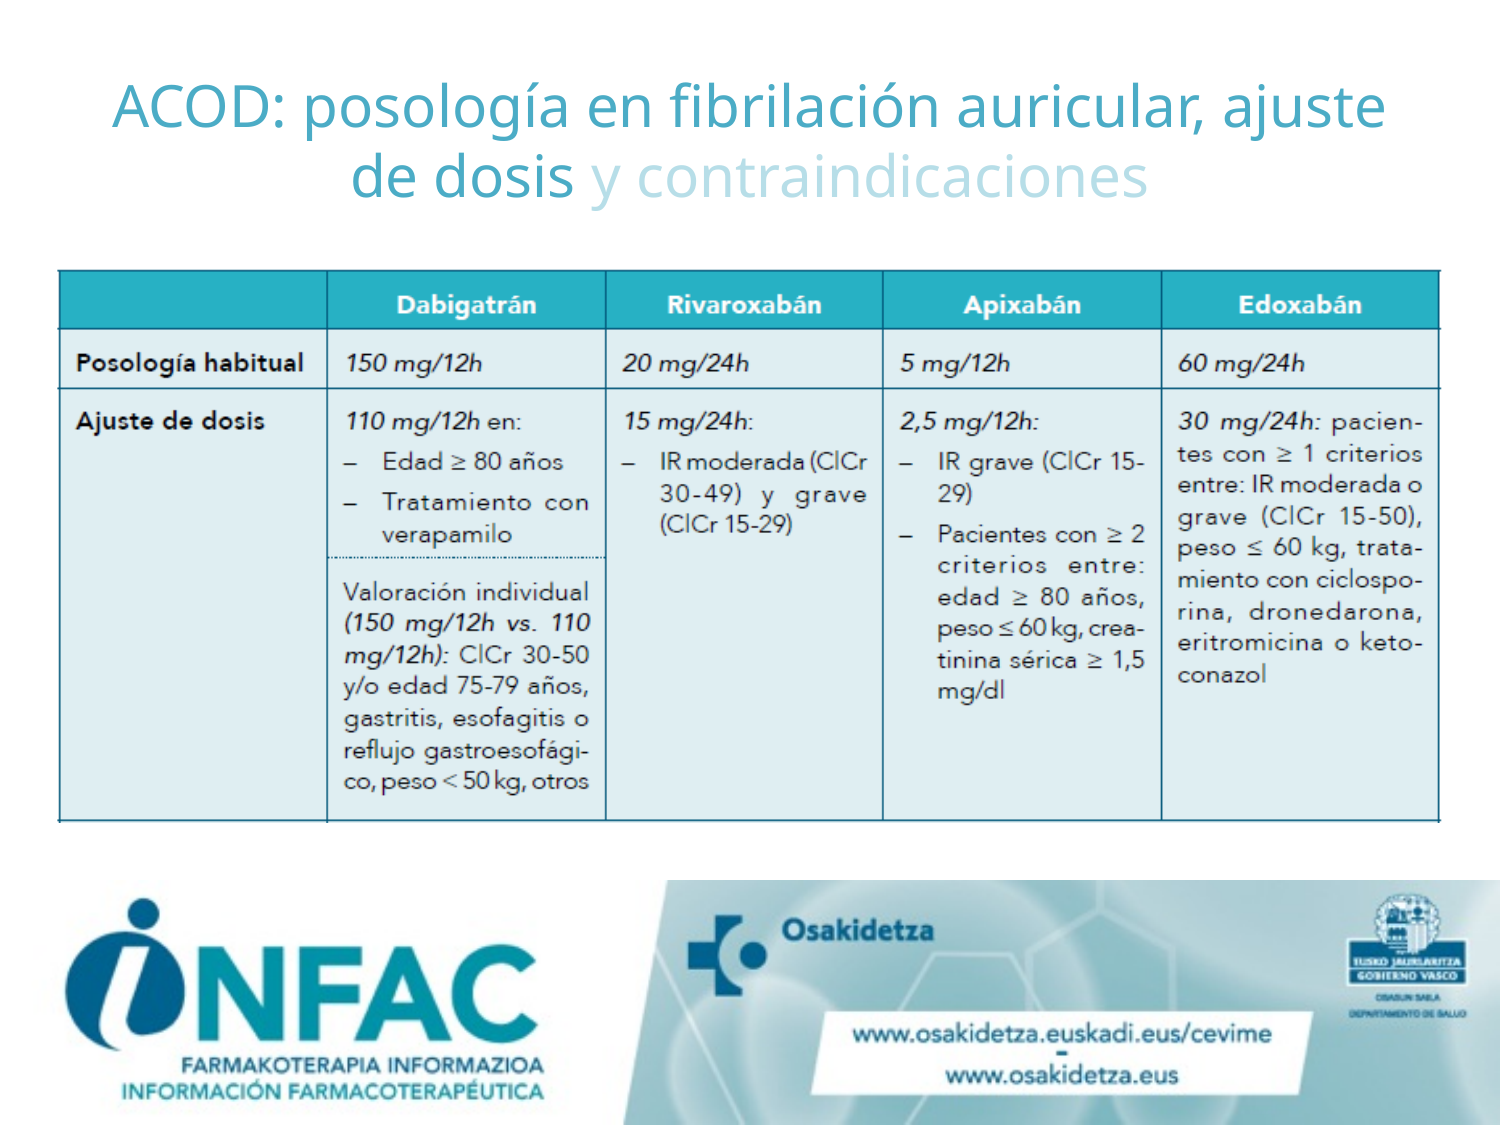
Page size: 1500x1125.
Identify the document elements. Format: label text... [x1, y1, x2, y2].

picture [56, 266, 1443, 823]
picture [1, 880, 1500, 1125]
title ACOD: posología en fibrilación auricular, ajuste de dosis y contraindicaciones [75, 45, 1425, 233]
